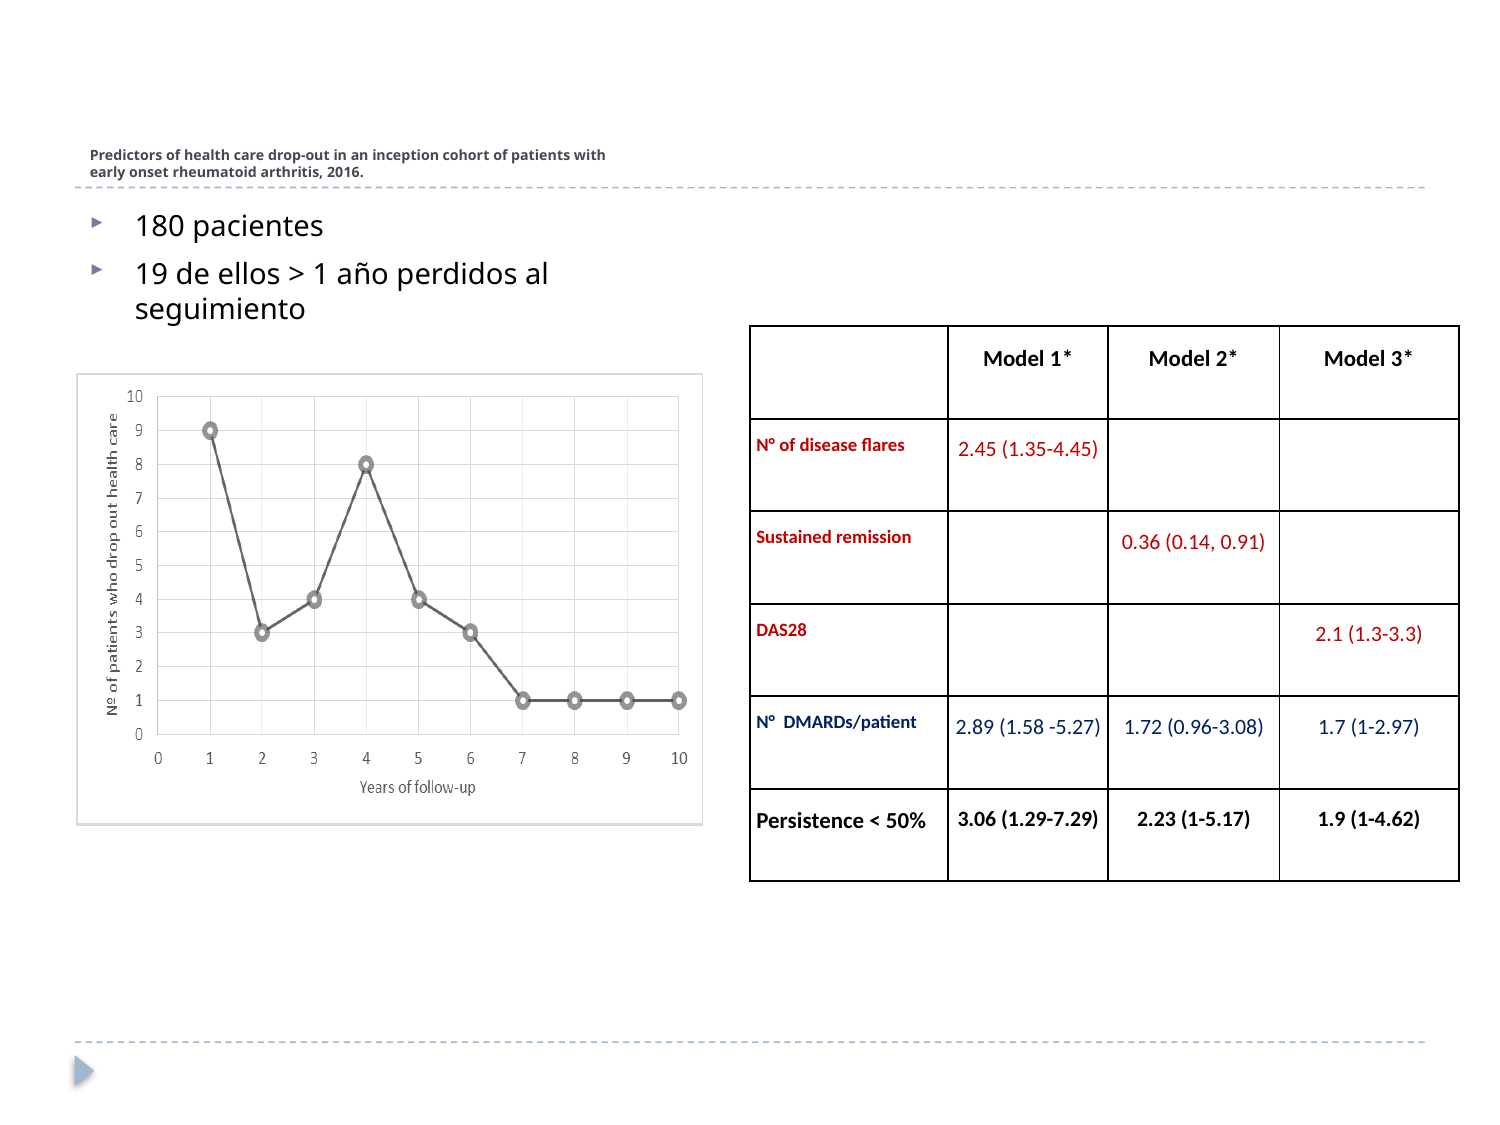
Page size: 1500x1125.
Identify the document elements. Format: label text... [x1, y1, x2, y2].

list 180 pacientes 19 de ellos > 1 año perdidos al seguimiento [75, 200, 738, 941]
table_cell [949, 605, 1107, 695]
title Predictors of health care drop-out in an inception cohort of patients with early onset rheumatoid arthritis, 2016. [75, 37, 1425, 188]
table_cell 1.9 (1-4.62) [1280, 790, 1458, 880]
table_cell Sustained remission [751, 512, 947, 603]
table_cell 2.23 (1-5.17) [1109, 790, 1279, 880]
table_cell [1109, 605, 1279, 695]
table_header Model 1* [949, 327, 1107, 418]
table_cell 1.7 (1-2.97) [1280, 697, 1458, 788]
table_cell Persistence < 50% [751, 790, 947, 880]
table_cell 2.45 (1.35-4.45) [949, 420, 1107, 510]
picture [76, 373, 703, 826]
table_cell N° of disease flares [751, 420, 947, 510]
table_cell N° DMARDs/patient [751, 697, 947, 788]
table_cell 2.89 (1.58 -5.27) [949, 697, 1107, 788]
table_header Model 2* [1109, 327, 1279, 418]
table_cell [1280, 512, 1458, 603]
table_header Model 3* [1280, 327, 1458, 418]
table_cell 0.36 (0.14, 0.91) [1109, 512, 1279, 603]
table_cell [949, 512, 1107, 603]
table_cell [1109, 420, 1279, 510]
table_cell 3.06 (1.29-7.29) [949, 790, 1107, 880]
table_cell DAS28 [751, 605, 947, 695]
table_cell [1280, 420, 1458, 510]
table_cell 2.1 (1.3-3.3) [1280, 605, 1458, 695]
table_header [751, 327, 947, 418]
table_cell 1.72 (0.96-3.08) [1109, 697, 1279, 788]
